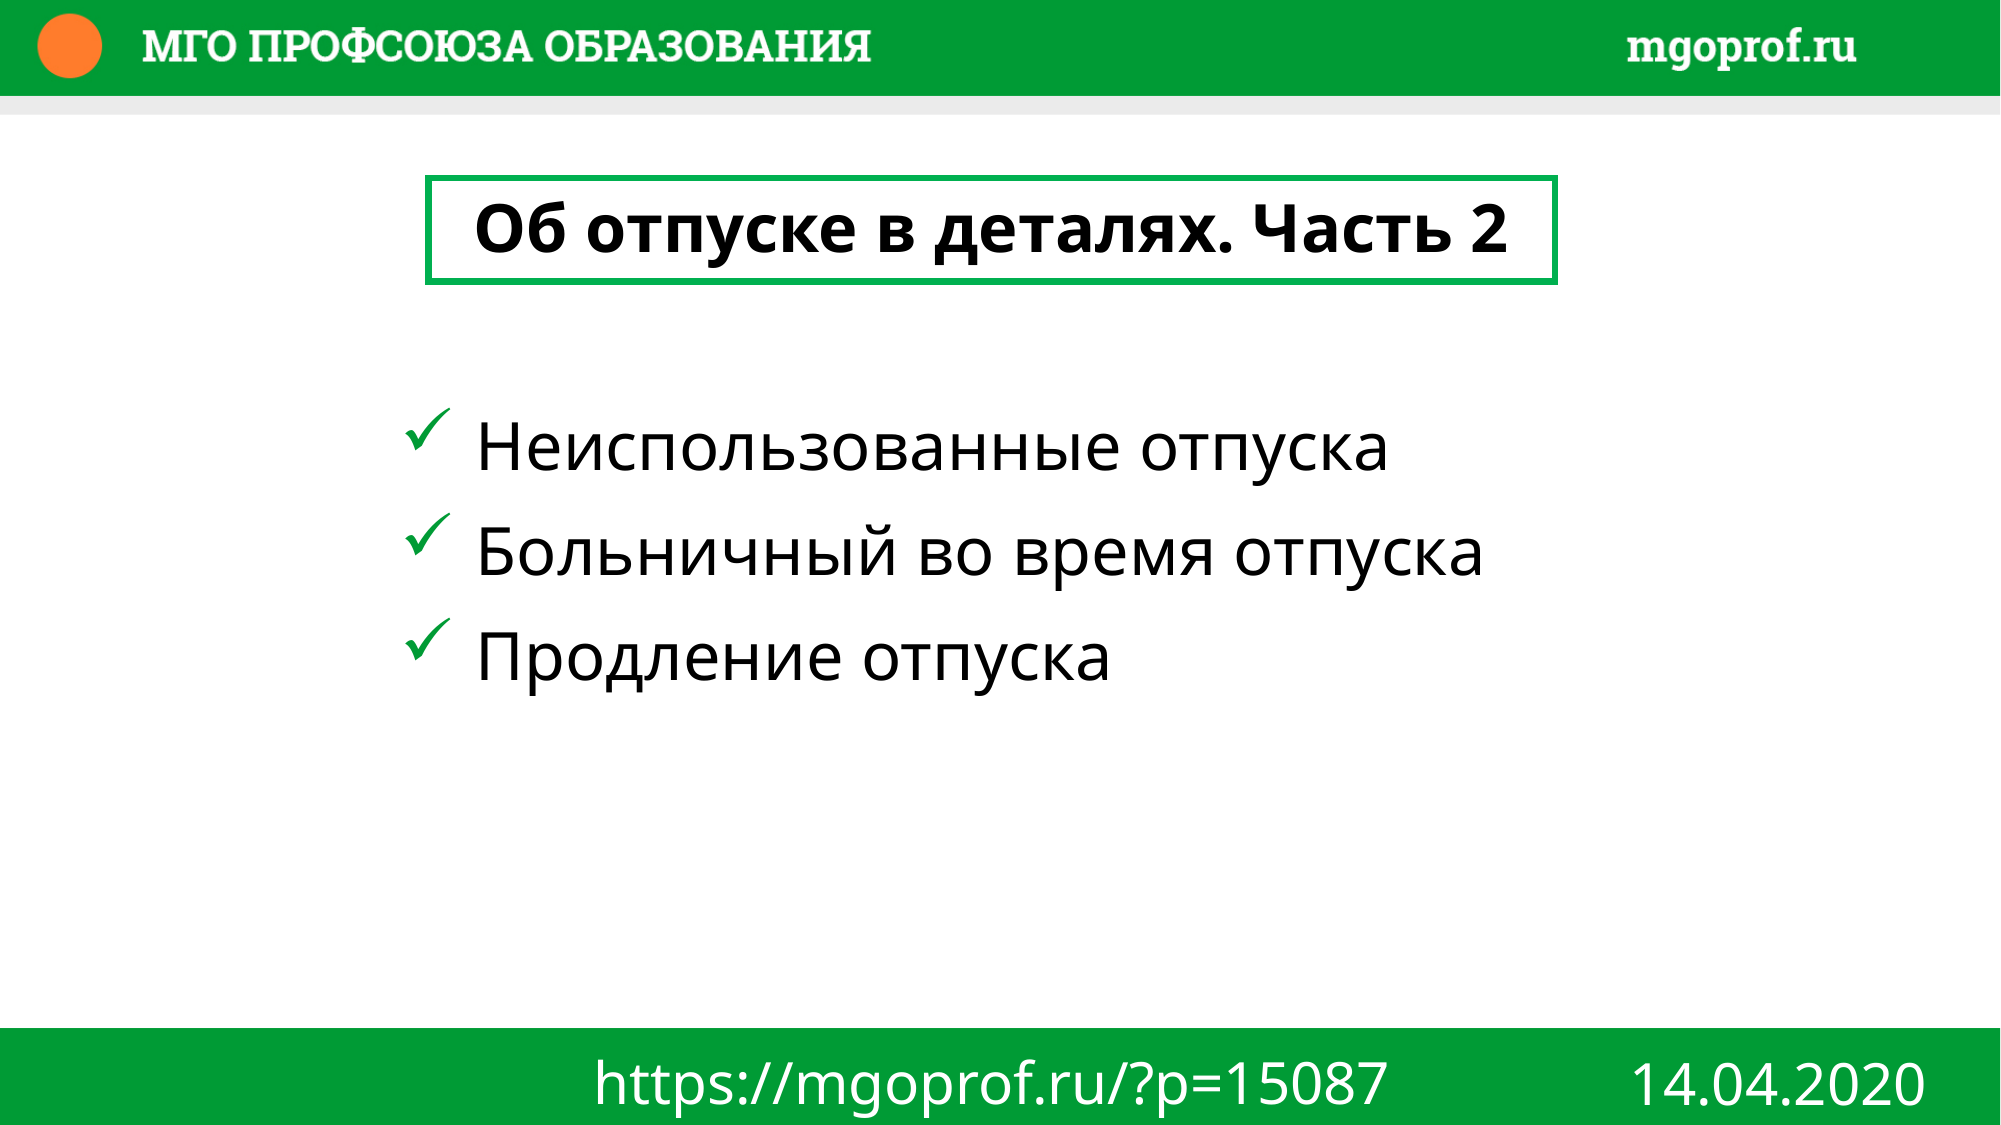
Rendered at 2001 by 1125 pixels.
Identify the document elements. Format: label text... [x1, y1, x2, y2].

text_box Об отпуске в деталях. Часть 2 [428, 177, 1556, 282]
text_box 14.04.2020 [1596, 1040, 1961, 1125]
text_box Неиспользованные отпуска Больничный во время отпуска Продление отпуска [385, 396, 1657, 702]
picture [0, 0, 2001, 1125]
text_box https://mgoprof.ru/?p=15087 [69, 1039, 1914, 1124]
